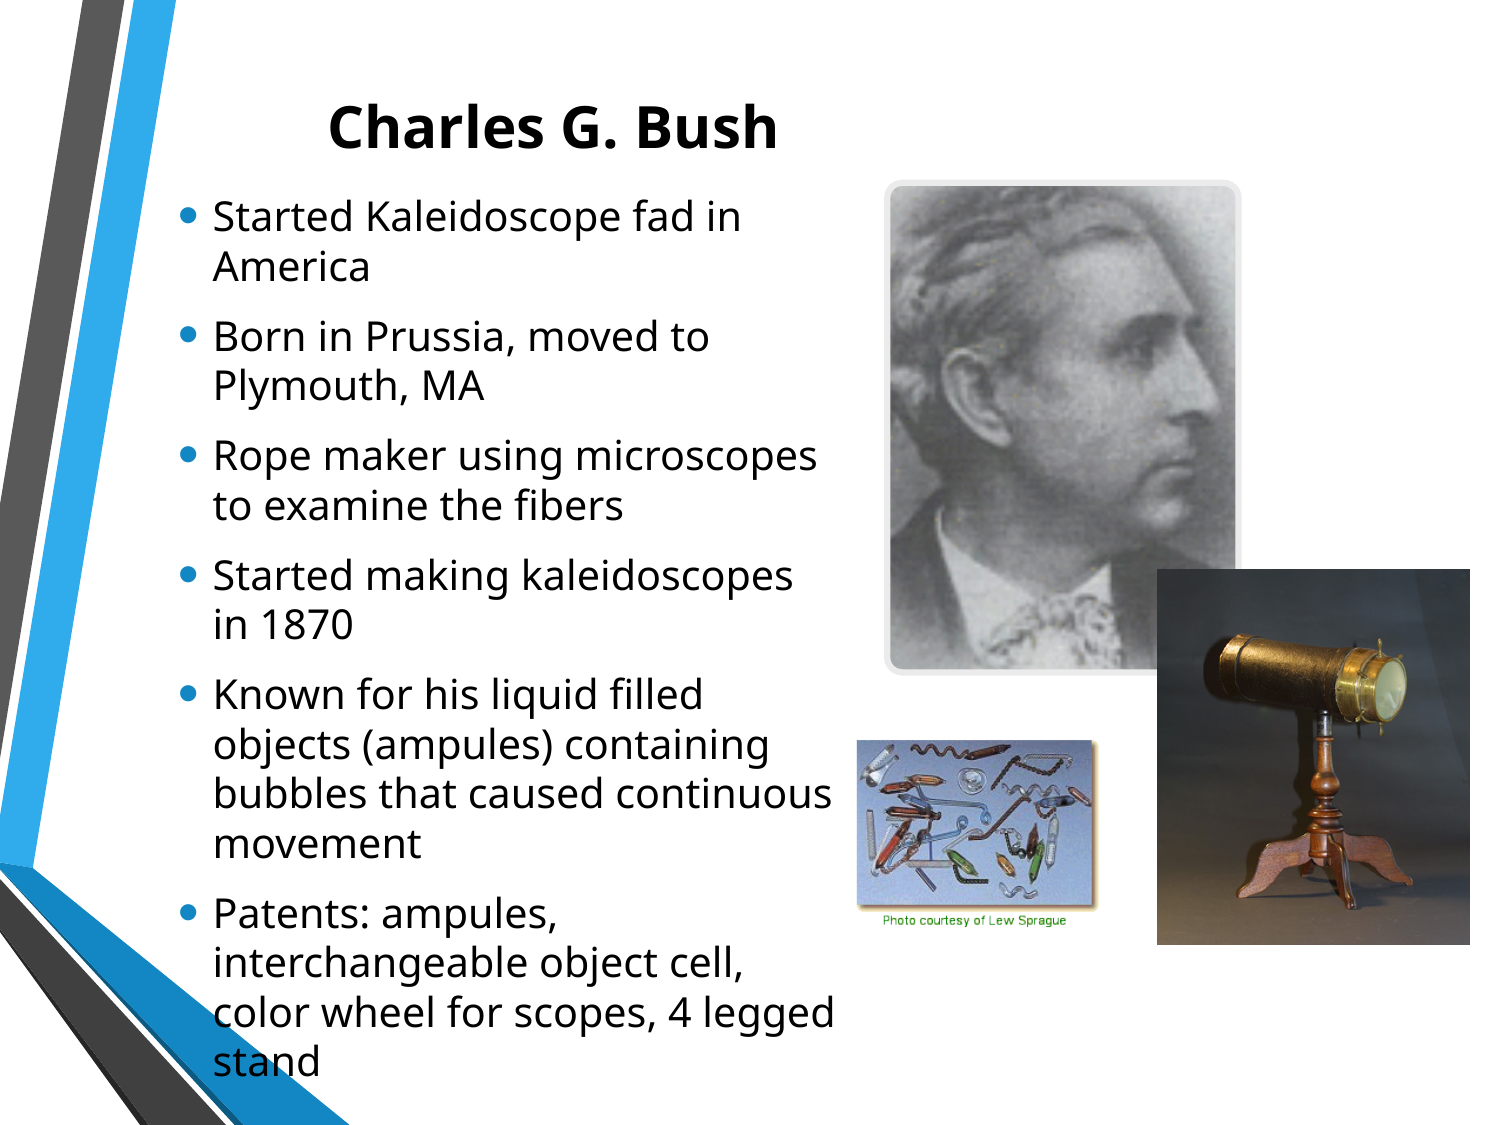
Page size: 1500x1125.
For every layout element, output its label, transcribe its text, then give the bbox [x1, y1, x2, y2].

picture [852, 733, 1100, 933]
list Started Kaleidoscope fad in America Born in Prussia, moved to Plymouth, MA Rope maker using microscopes to examine the fibers Started making kaleidoscopes in 1870 Known for his liquid filled objects (ampules) containing bubbles that caused continuous movement Patents: ampules, interchangeable object cell, color wheel for scopes, 4 legged stand [162, 182, 853, 1099]
picture [886, 182, 1470, 945]
title Charles G. Bush [219, 54, 888, 168]
